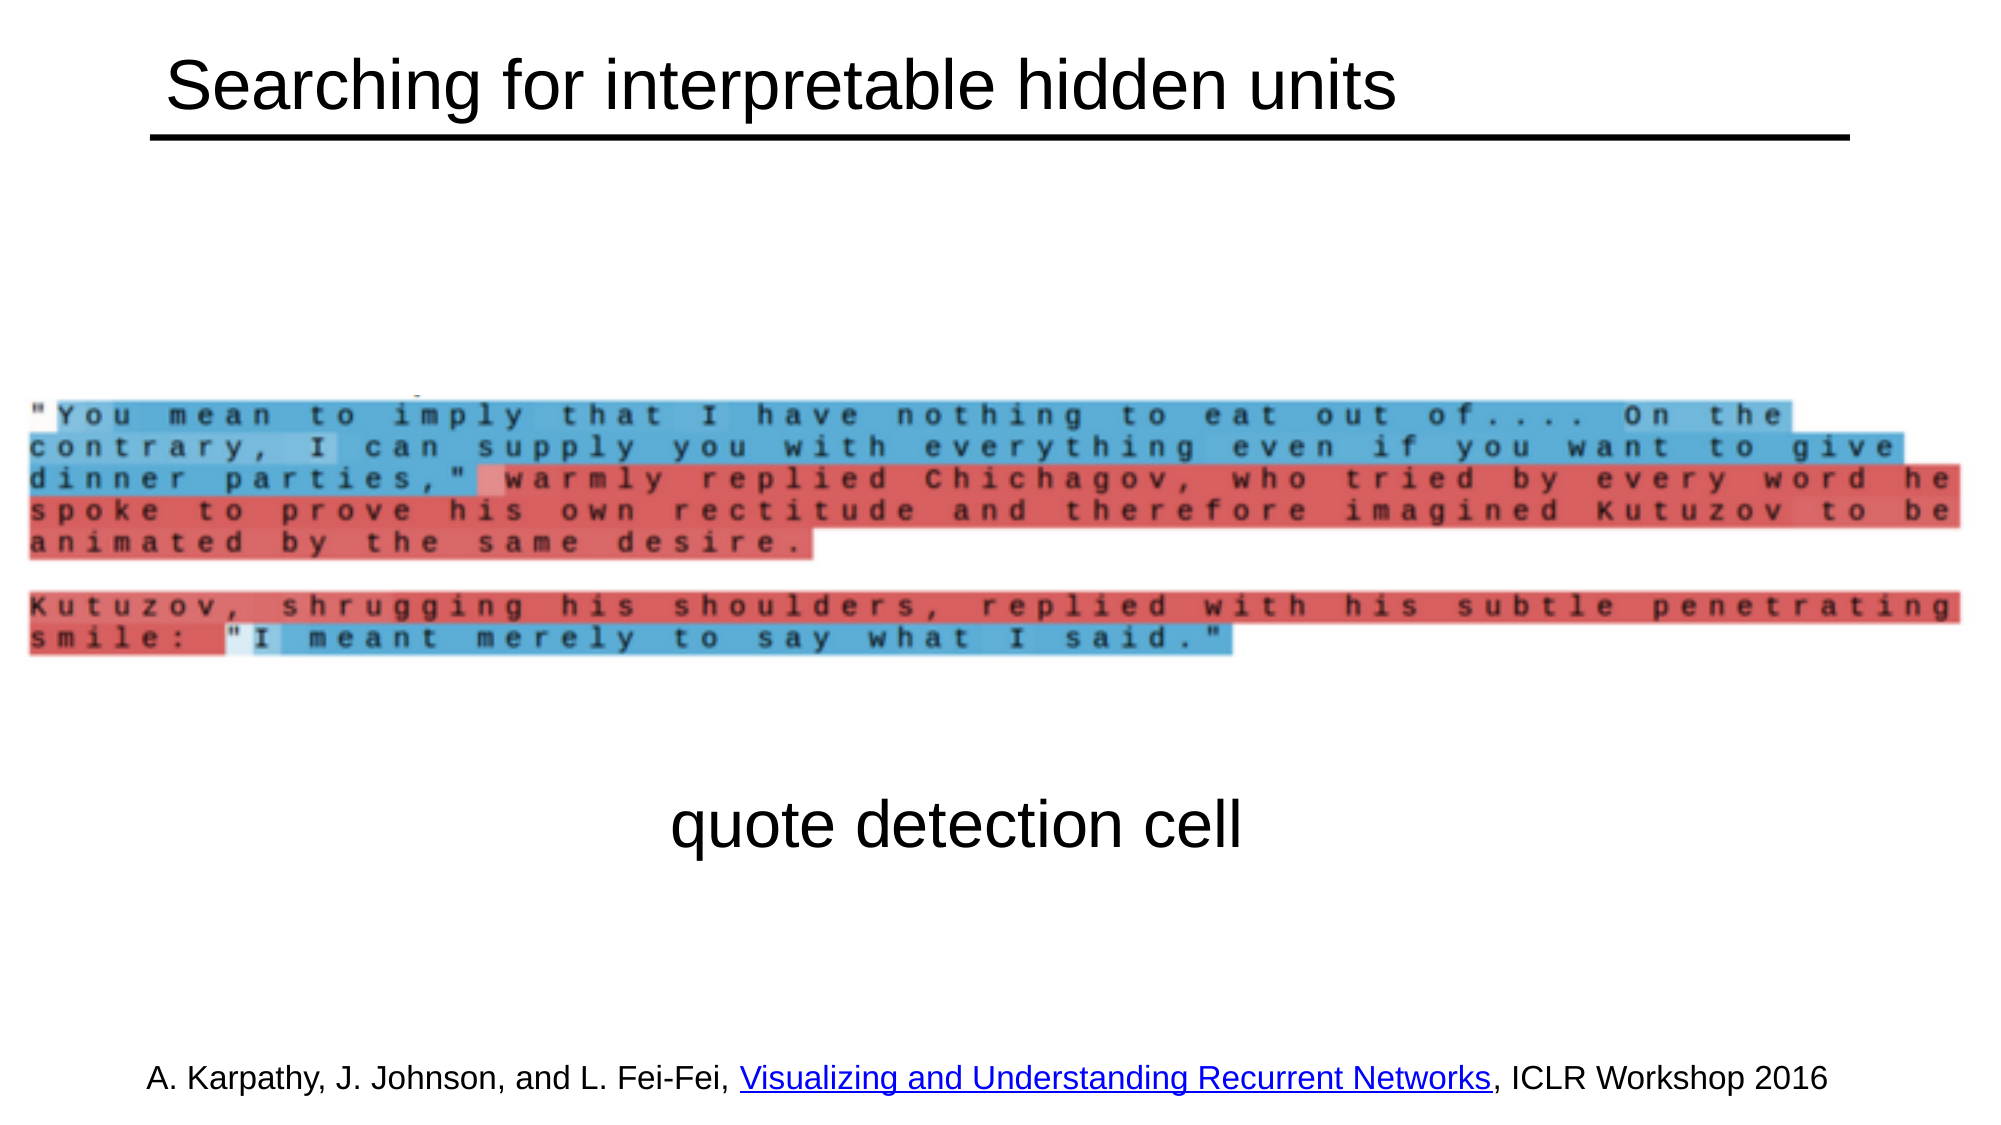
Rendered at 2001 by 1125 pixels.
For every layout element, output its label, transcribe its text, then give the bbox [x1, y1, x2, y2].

text_box A. Karpathy, J. Johnson, and L. Fei-Fei, Visualizing and Understanding Recurrent Networks, ICLR Workshop 2016 [112, 1037, 1863, 1115]
picture [22, 395, 1977, 671]
title Searching for interpretable hidden units [149, 12, 1851, 151]
text_box quote detection cell [650, 761, 1834, 894]
